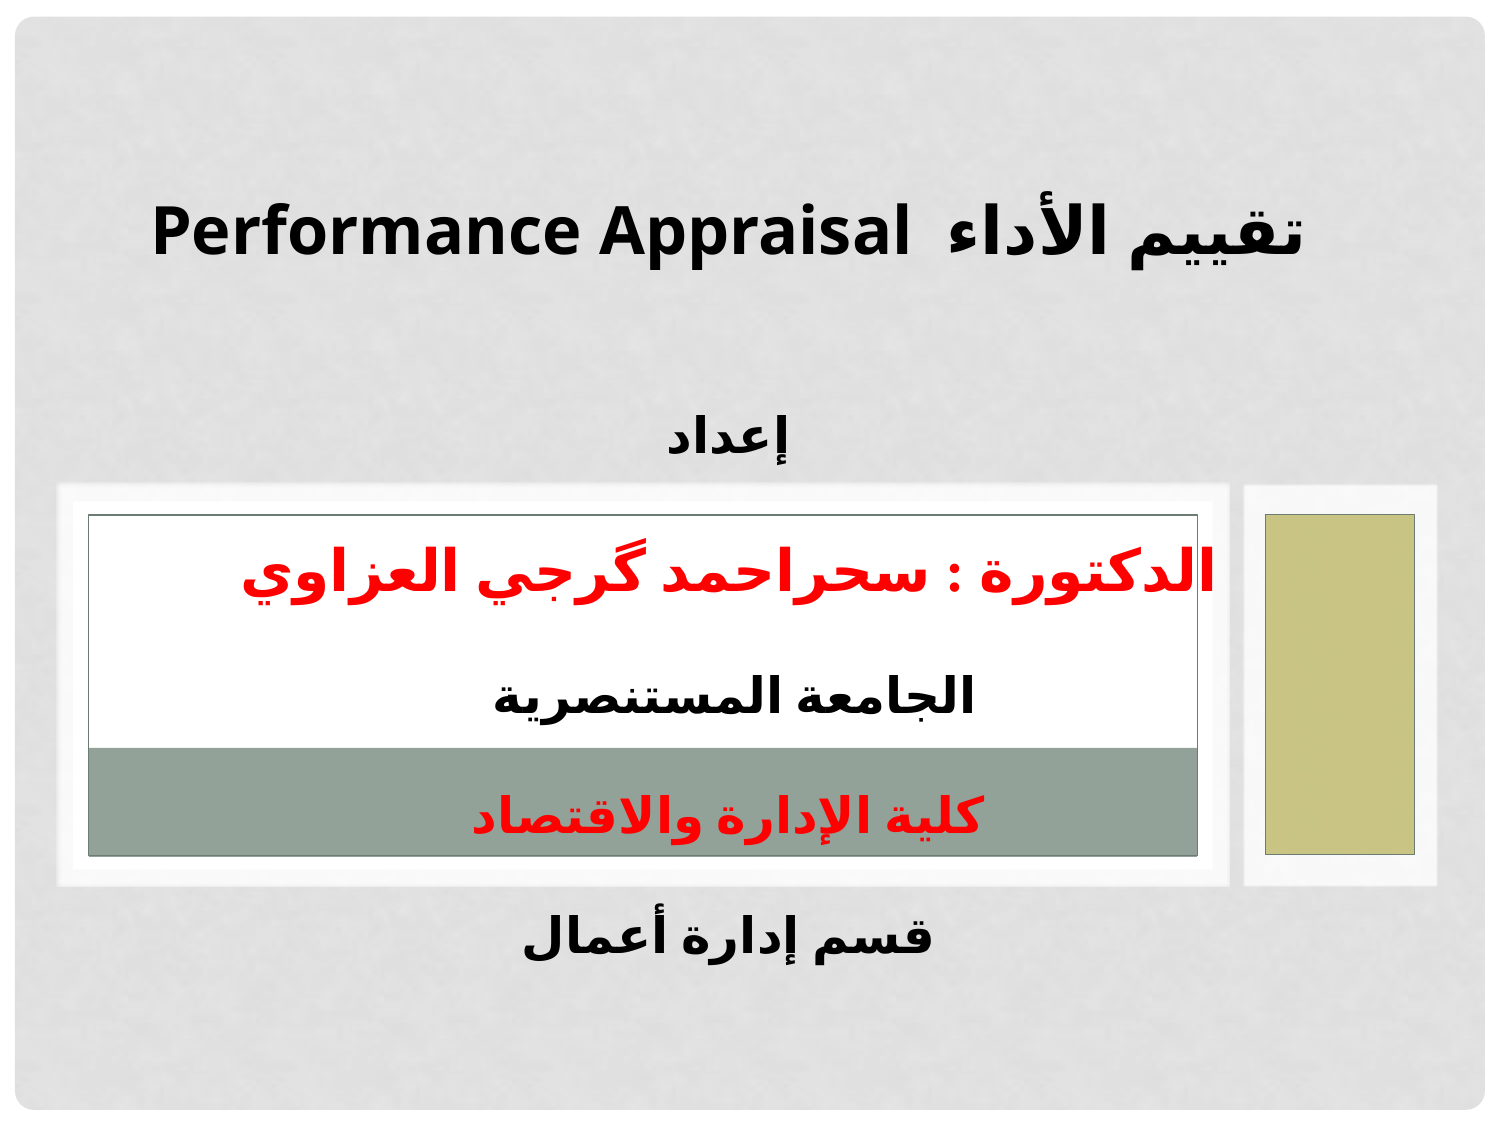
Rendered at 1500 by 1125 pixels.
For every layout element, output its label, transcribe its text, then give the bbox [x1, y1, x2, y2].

text_box تقييم الأداء Performance Appraisal إعداد الدكتورة : سحراحمد گرجي العزاوي الجامعة المستنصرية كلية الإدارة والاقتصاد قسم إدارة أعمال [126, 21, 1331, 1121]
